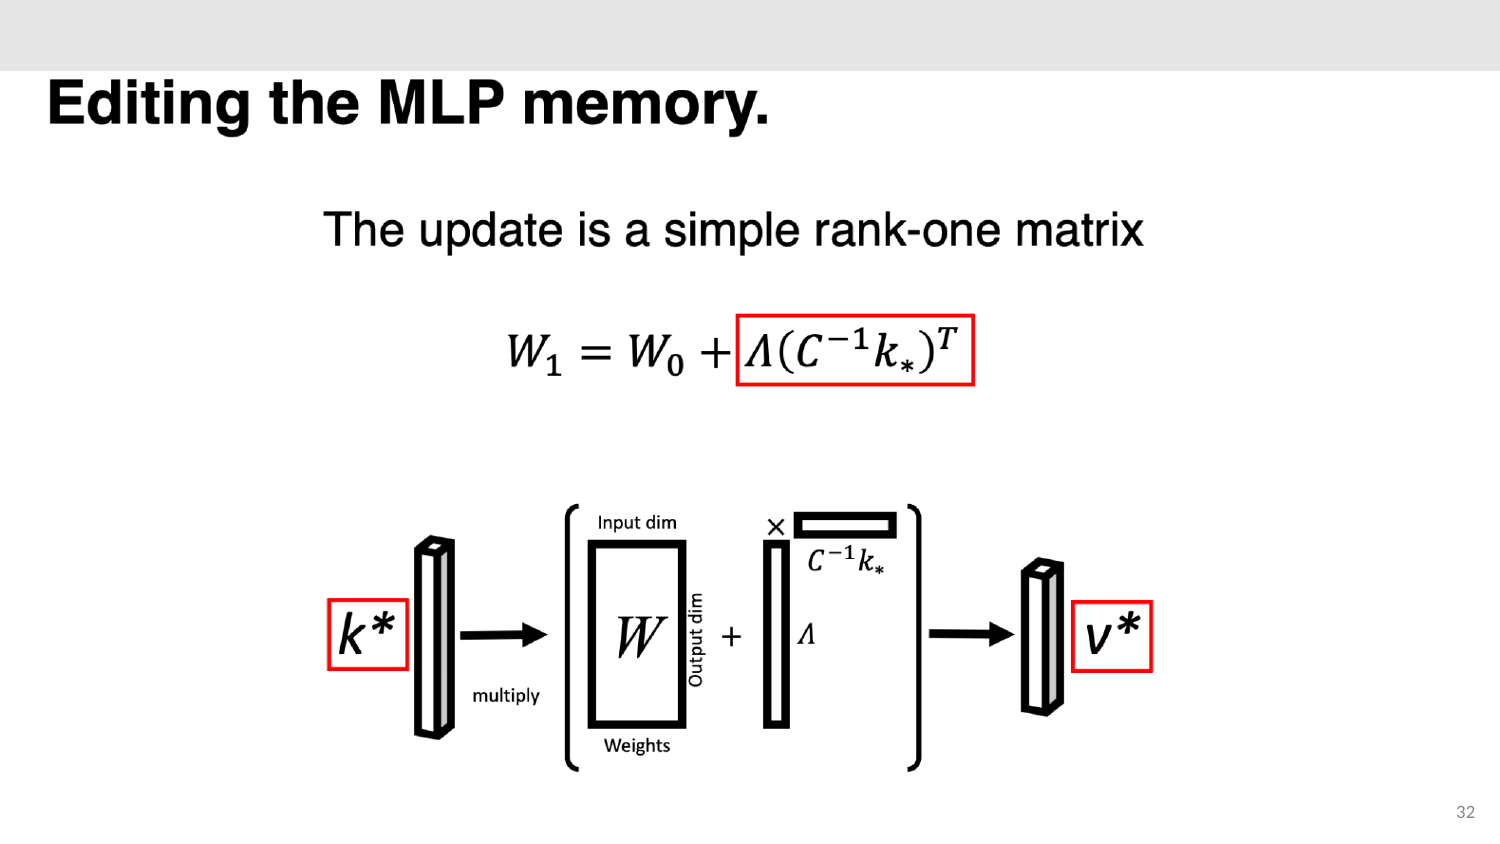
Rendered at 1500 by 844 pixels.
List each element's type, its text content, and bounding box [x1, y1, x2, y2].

picture [0, 71, 1500, 795]
slide_number 32 [1400, 803, 1491, 844]
